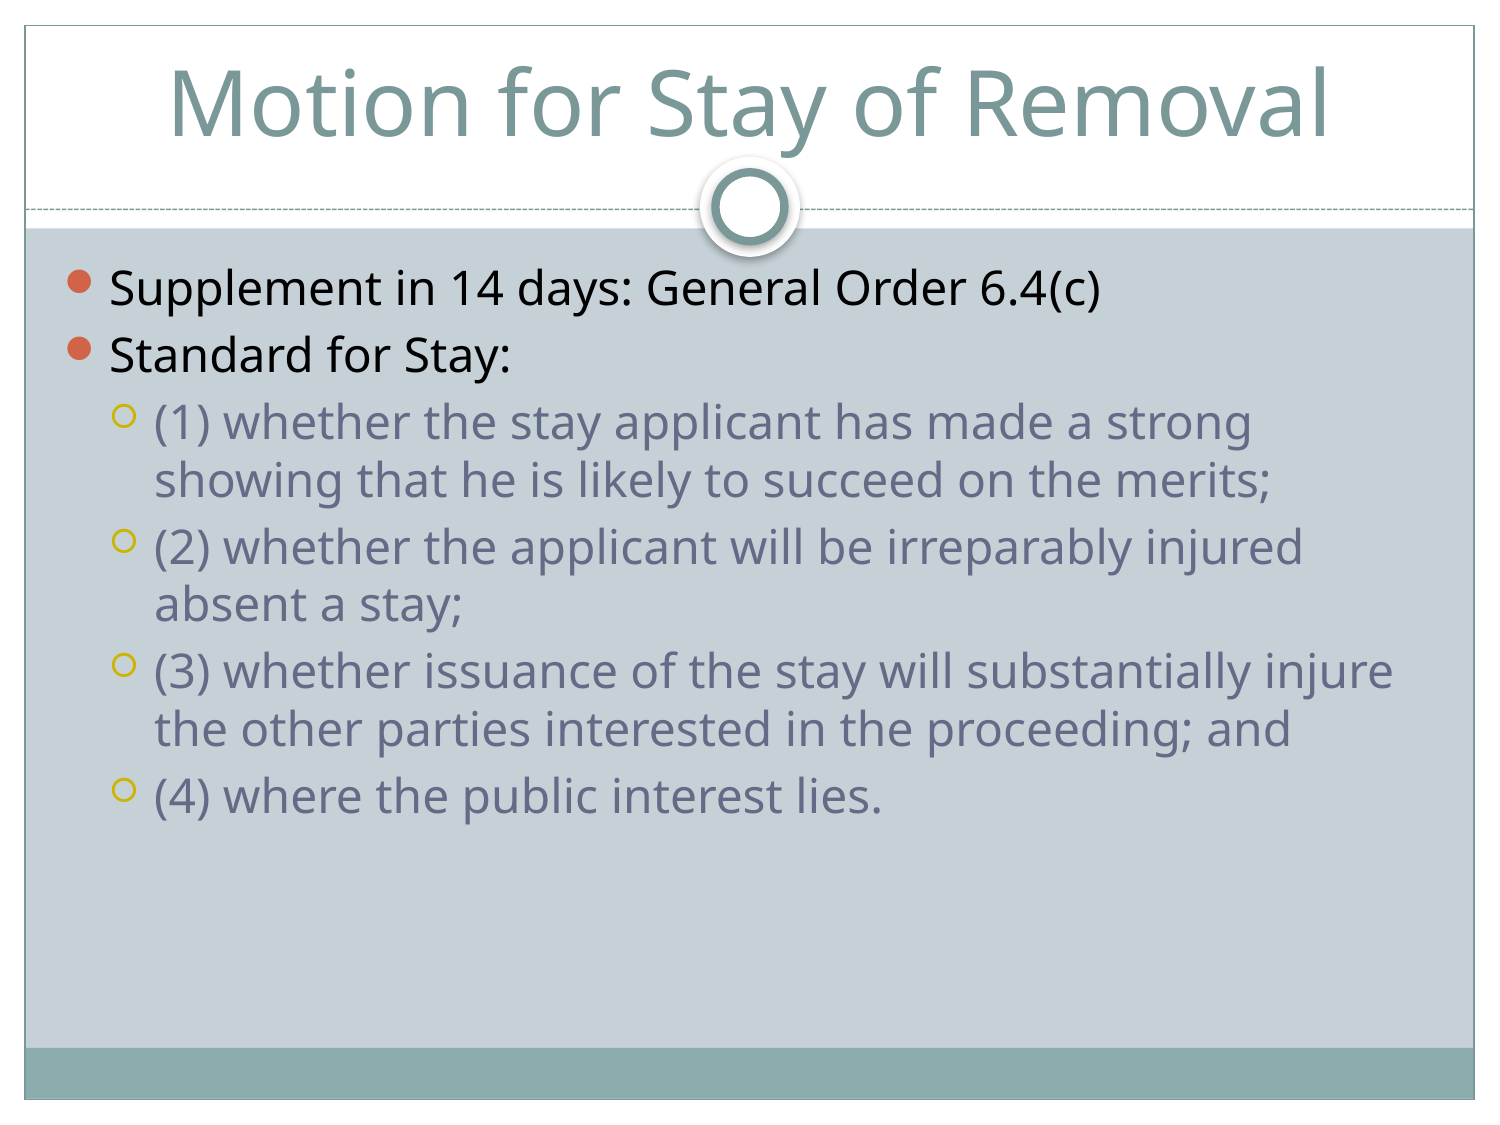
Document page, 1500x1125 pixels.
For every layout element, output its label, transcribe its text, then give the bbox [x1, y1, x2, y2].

list Supplement in 14 days: General Order 6.4(c) Standard for Stay: (1) whether the stay applicant has made a strong showing that he is likely to succeed on the merits; (2) whether the applicant will be irreparably injured absent a stay; (3) whether issuance of the stay will substantially injure the other parties interested in the proceeding; and (4) where the public interest lies. [49, 250, 1445, 1001]
title Motion for Stay of Removal [49, 37, 1450, 162]
